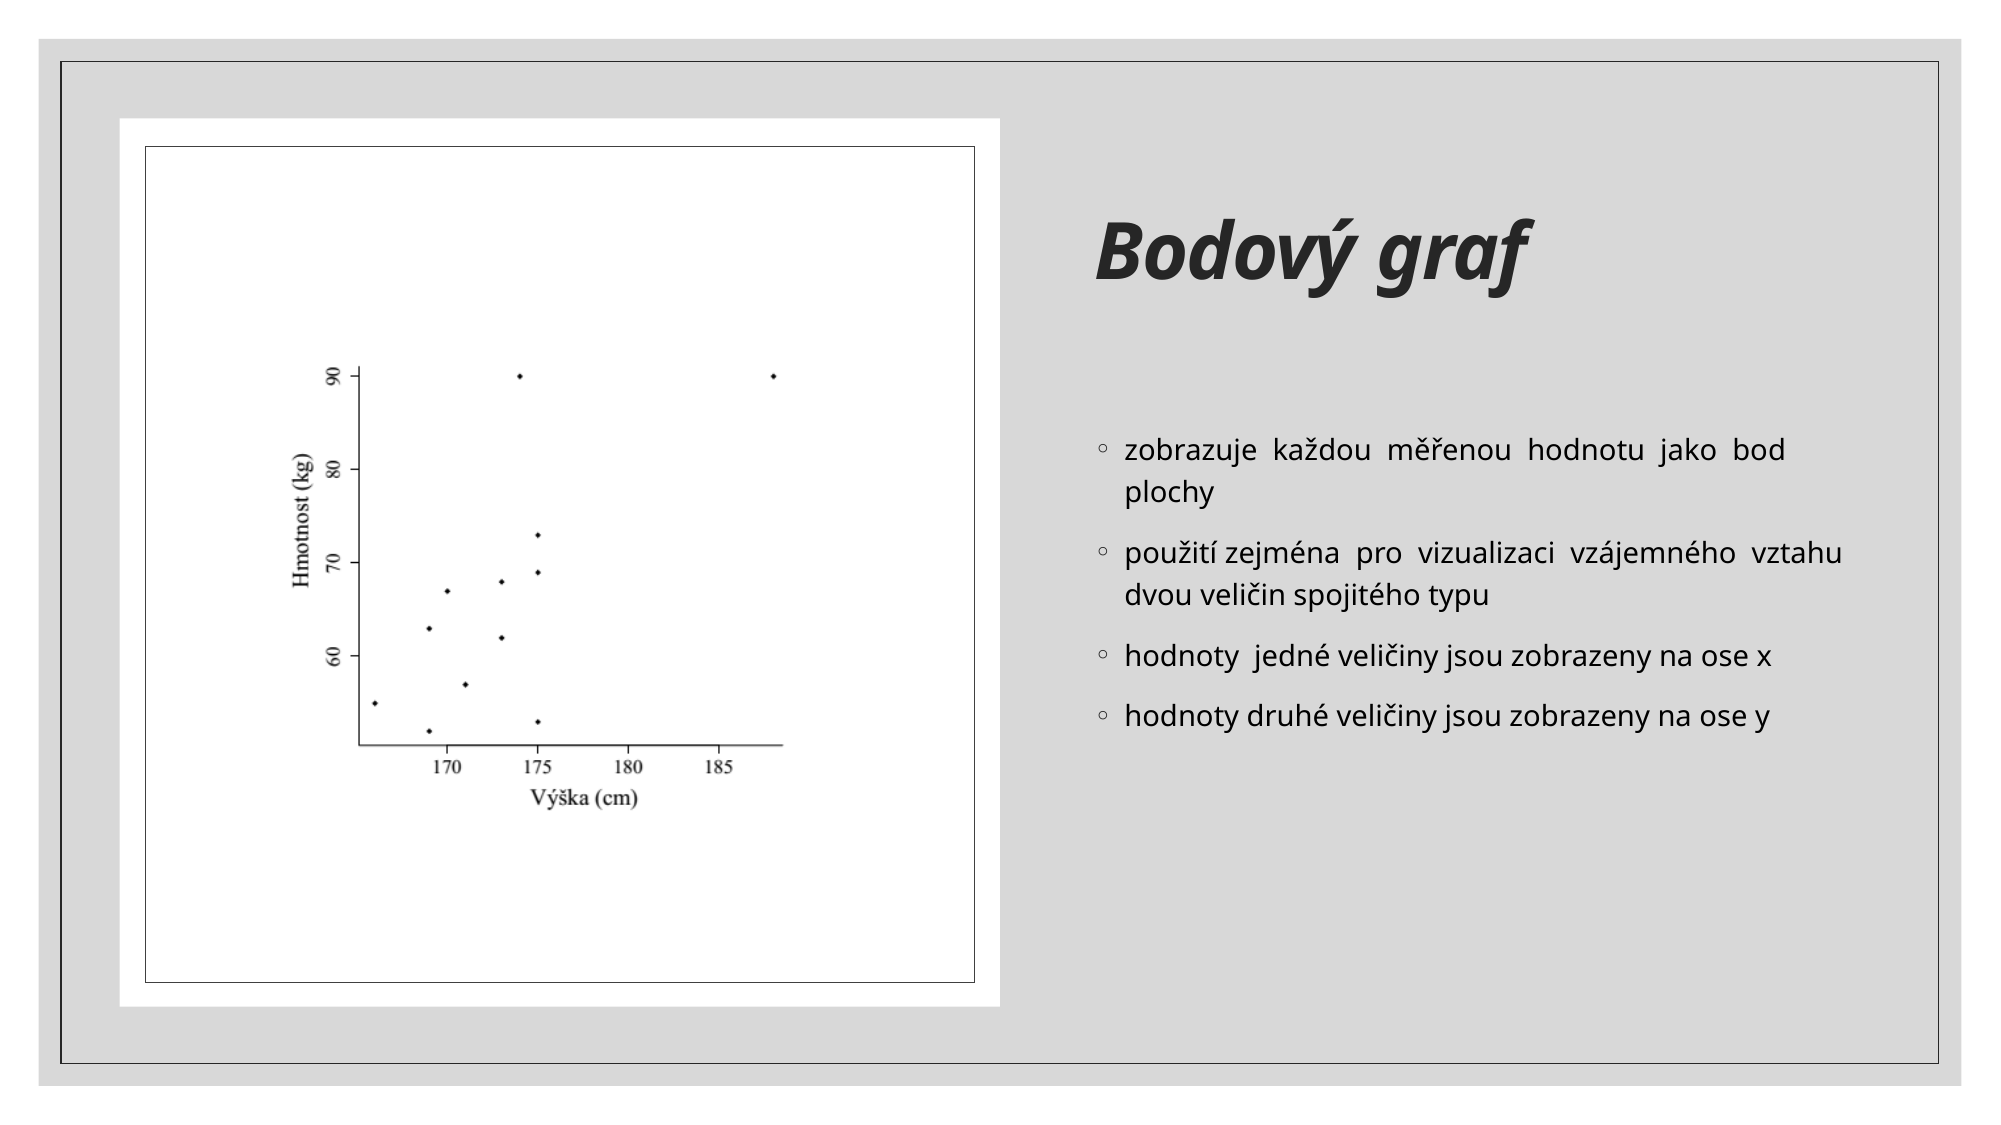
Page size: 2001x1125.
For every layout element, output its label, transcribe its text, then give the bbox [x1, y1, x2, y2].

title Bodový graf [1079, 119, 1893, 390]
list zobrazuje každou měřenou hodnotu jako bod plochy použití zejména pro vizualizaci vzájemného vztahu dvou veličin spojitého typu hodnoty jedné veličiny jsou zobrazeny na ose x hodnoty druhé veličiny jsou zobrazeny na ose y [1079, 416, 1893, 990]
picture [197, 302, 922, 826]
text_box [119, 118, 1000, 1007]
text_box [145, 146, 975, 983]
